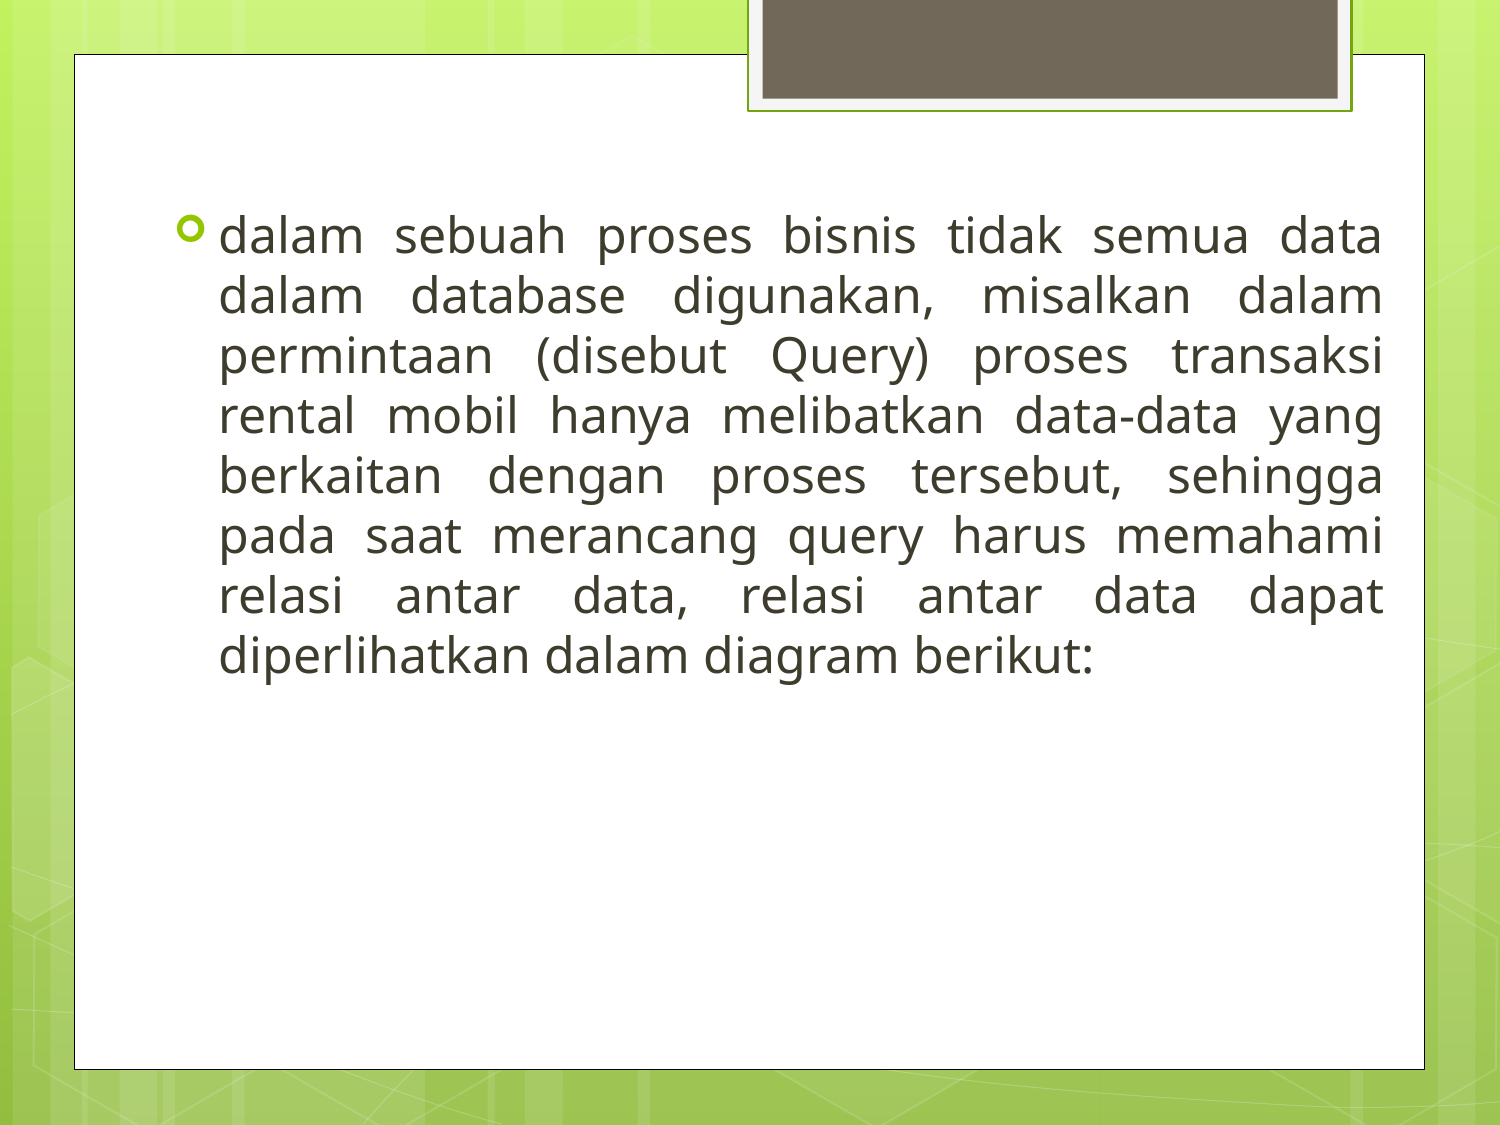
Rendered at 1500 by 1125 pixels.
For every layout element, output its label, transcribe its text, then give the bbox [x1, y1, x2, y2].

list dalam sebuah proses bisnis tidak semua data dalam database digunakan, misalkan dalam permintaan (disebut Query) proses transaksi rental mobil hanya melibatkan data-data yang berkaitan dengan proses tersebut, sehingga pada saat merancang query harus memahami relasi antar data, relasi antar data dapat diperlihatkan dalam diagram berikut: [147, 196, 1400, 772]
